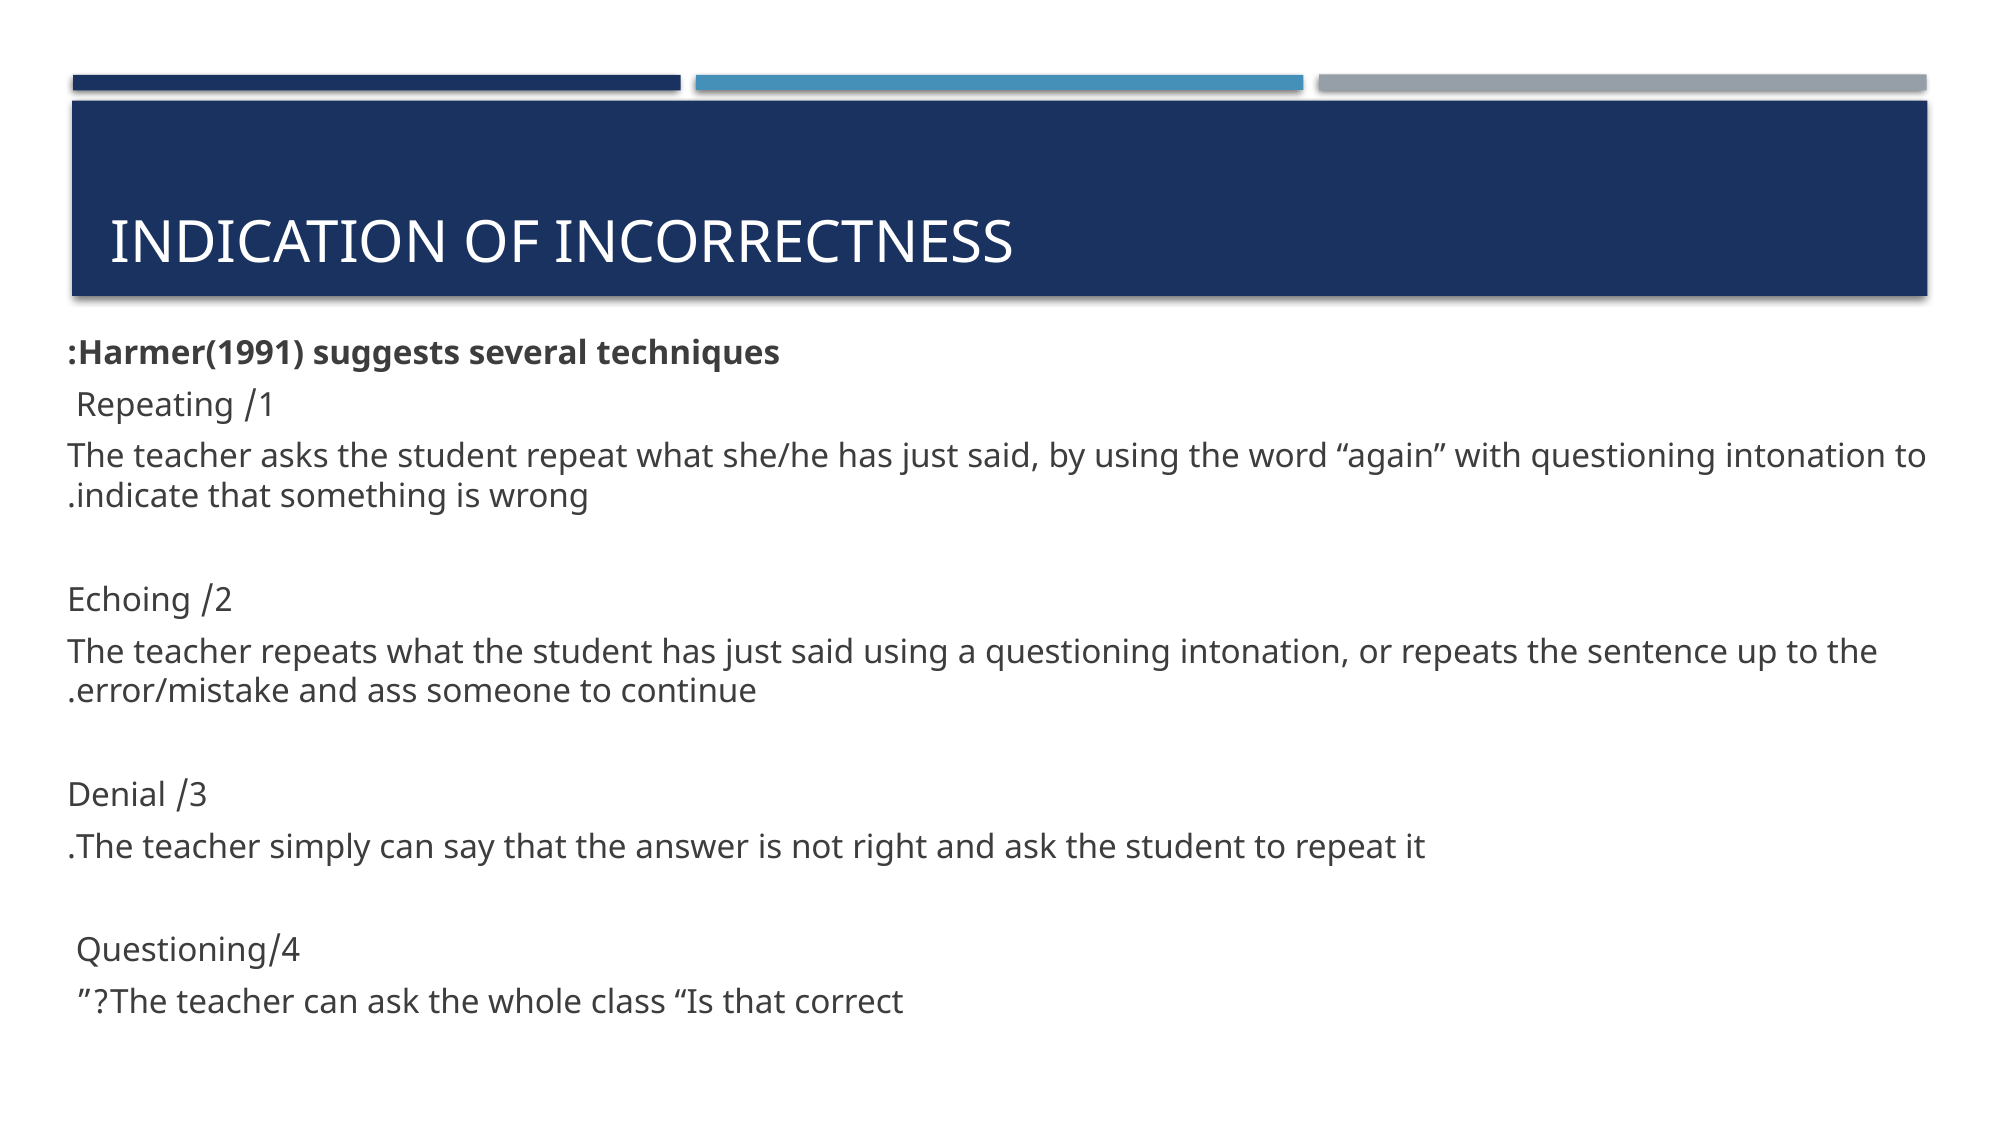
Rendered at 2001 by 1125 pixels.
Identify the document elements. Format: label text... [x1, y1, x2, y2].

list Harmer(1991) suggests several techniques: 1/ Repeating The teacher asks the student repeat what she/he has just said, by using the word “again” with questioning intonation to indicate that something is wrong. 2/ Echoing The teacher repeats what the student has just said using a questioning intonation, or repeats the sentence up to the error/mistake and ass someone to continue. 3/ Denial The teacher simply can say that the answer is not right and ask the student to repeat it. 4/Questioning The teacher can ask the whole class “Is that correct?” [52, 323, 2000, 1125]
title Indication of incorrectness [95, 115, 1905, 282]
